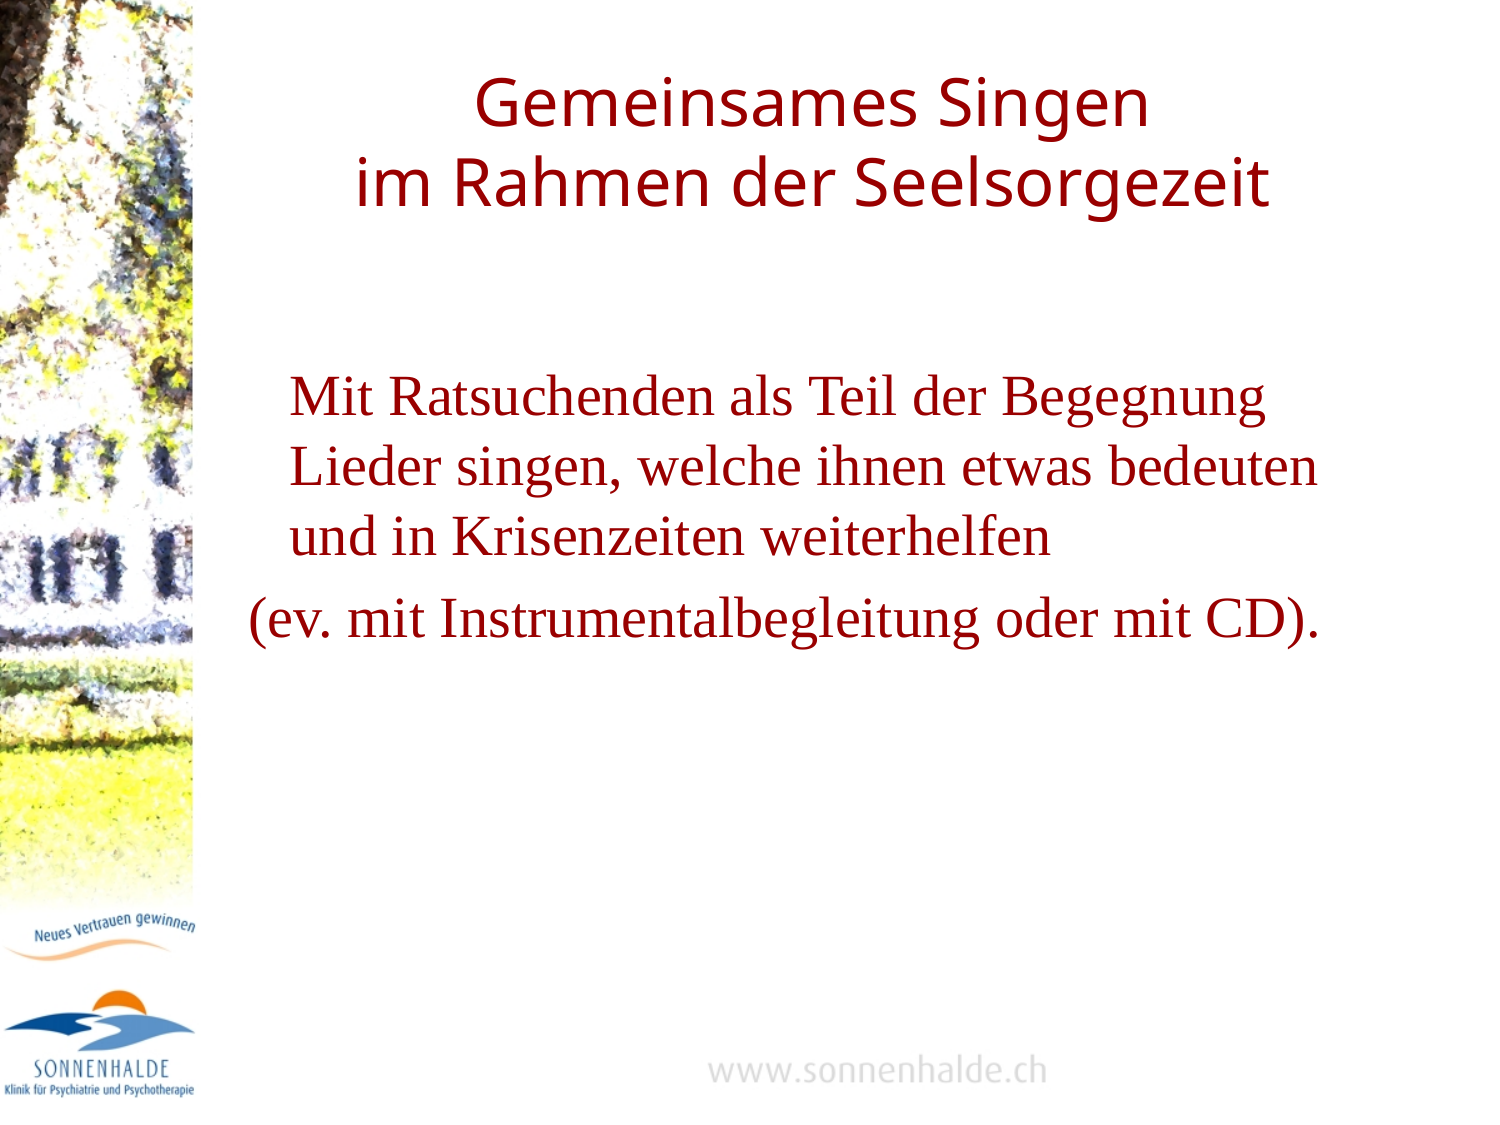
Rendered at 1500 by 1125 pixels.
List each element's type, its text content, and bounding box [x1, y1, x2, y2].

title Gemeinsames Singen im Rahmen der Seelsorgezeit [218, 45, 1425, 234]
list Mit Ratsuchenden als Teil der Begegnung Lieder singen, welche ihnen etwas bedeuten und in Krisenzeiten weiterhelfen (ev. mit Instrumentalbegleitung oder mit CD). [218, 350, 1425, 752]
picture [0, 0, 1500, 1125]
